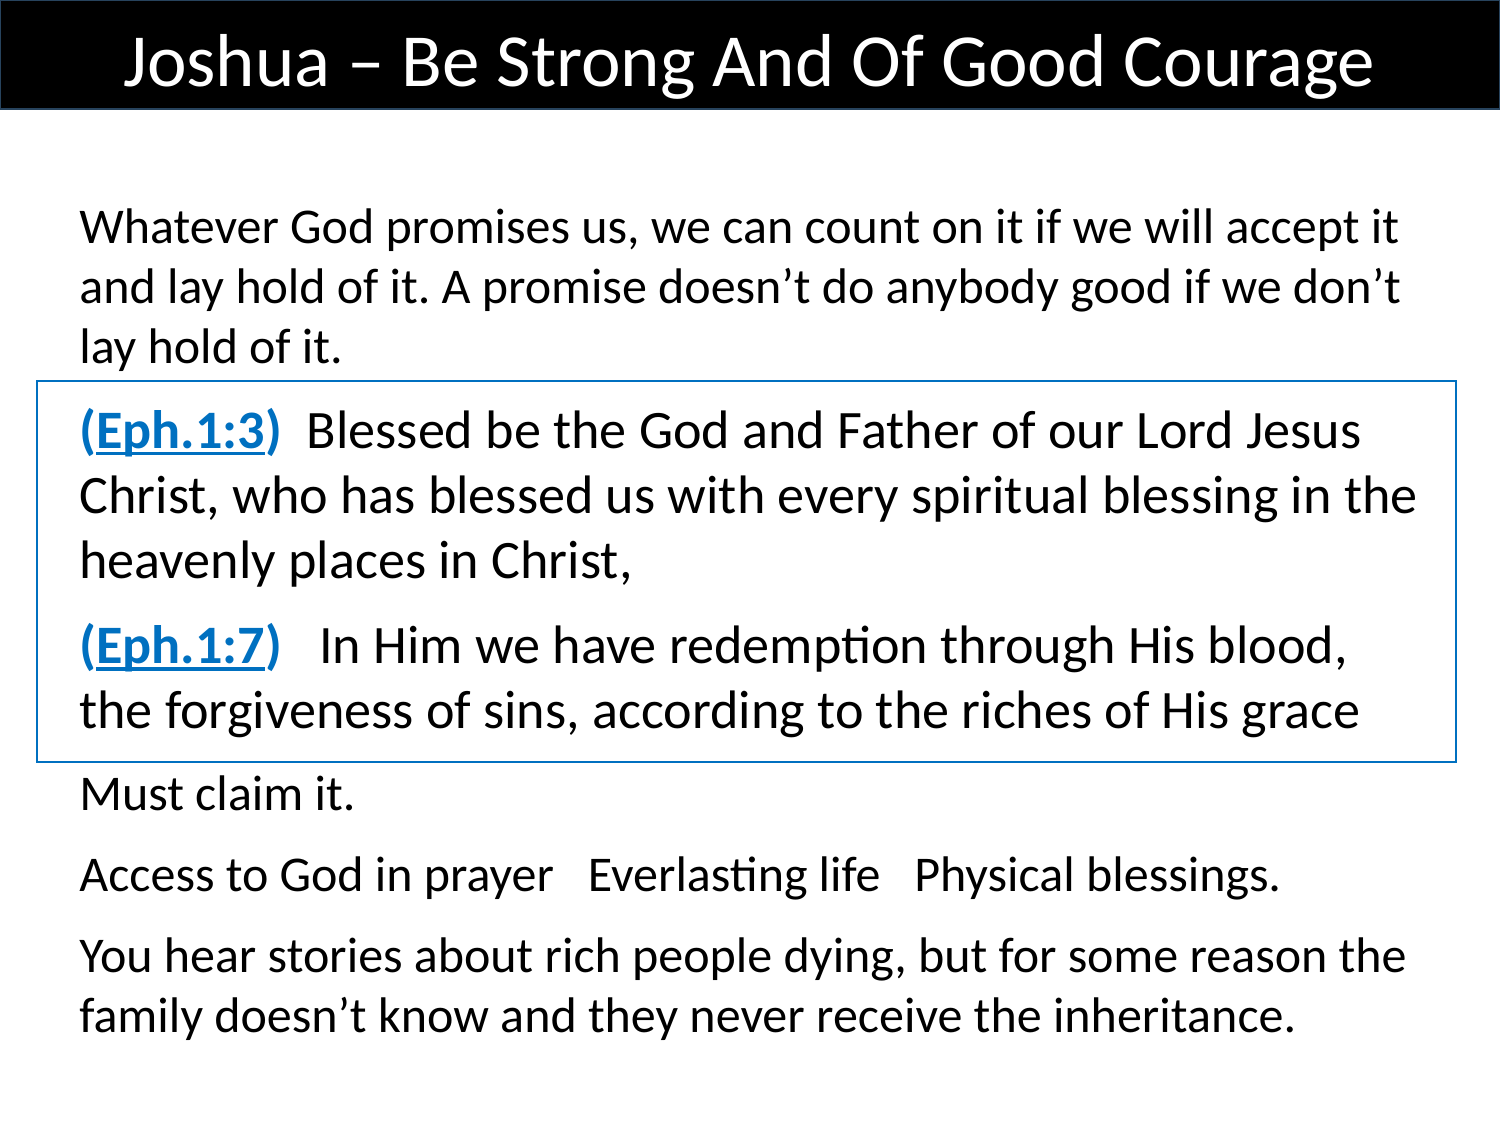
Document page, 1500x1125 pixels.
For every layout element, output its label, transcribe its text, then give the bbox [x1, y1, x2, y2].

text_box [0, 0, 1500, 4]
text_box Whatever God promises us, we can count on it if we will accept it and lay hold of it. A promise doesn’t do anybody good if we don’t lay hold of it. (Eph.1:3) Blessed be the God and Father of our Lord Jesus Christ, who has blessed us with every spiritual blessing in the heavenly places in Christ, (Eph.1:7) In Him we have redemption through His blood, the forgiveness of sins, according to the riches of His grace Must claim it. Access to God in prayer Everlasting life Physical blessings. You hear stories about rich people dying, but for some reason the family doesn’t know and they never receive the inheritance. [64, 763, 1444, 1050]
text_box Joshua – Be Strong And Of Good Courage [0, 4, 1500, 109]
text_box Whatever God promises us, we can count on it if we will accept it and lay hold of it. A promise doesn’t do anybody good if we don’t lay hold of it. (Eph.1:3) Blessed be the God and Father of our Lord Jesus Christ, who has blessed us with every spiritual blessing in the heavenly places in Christ, (Eph.1:7) In Him we have redemption through His blood, the forgiveness of sins, according to the riches of His grace Must claim it. Access to God in prayer Everlasting life Physical blessings. You hear stories about rich people dying, but for some reason the family doesn’t know and they never receive the inheritance. [64, 185, 1444, 380]
text_box [36, 380, 1457, 763]
